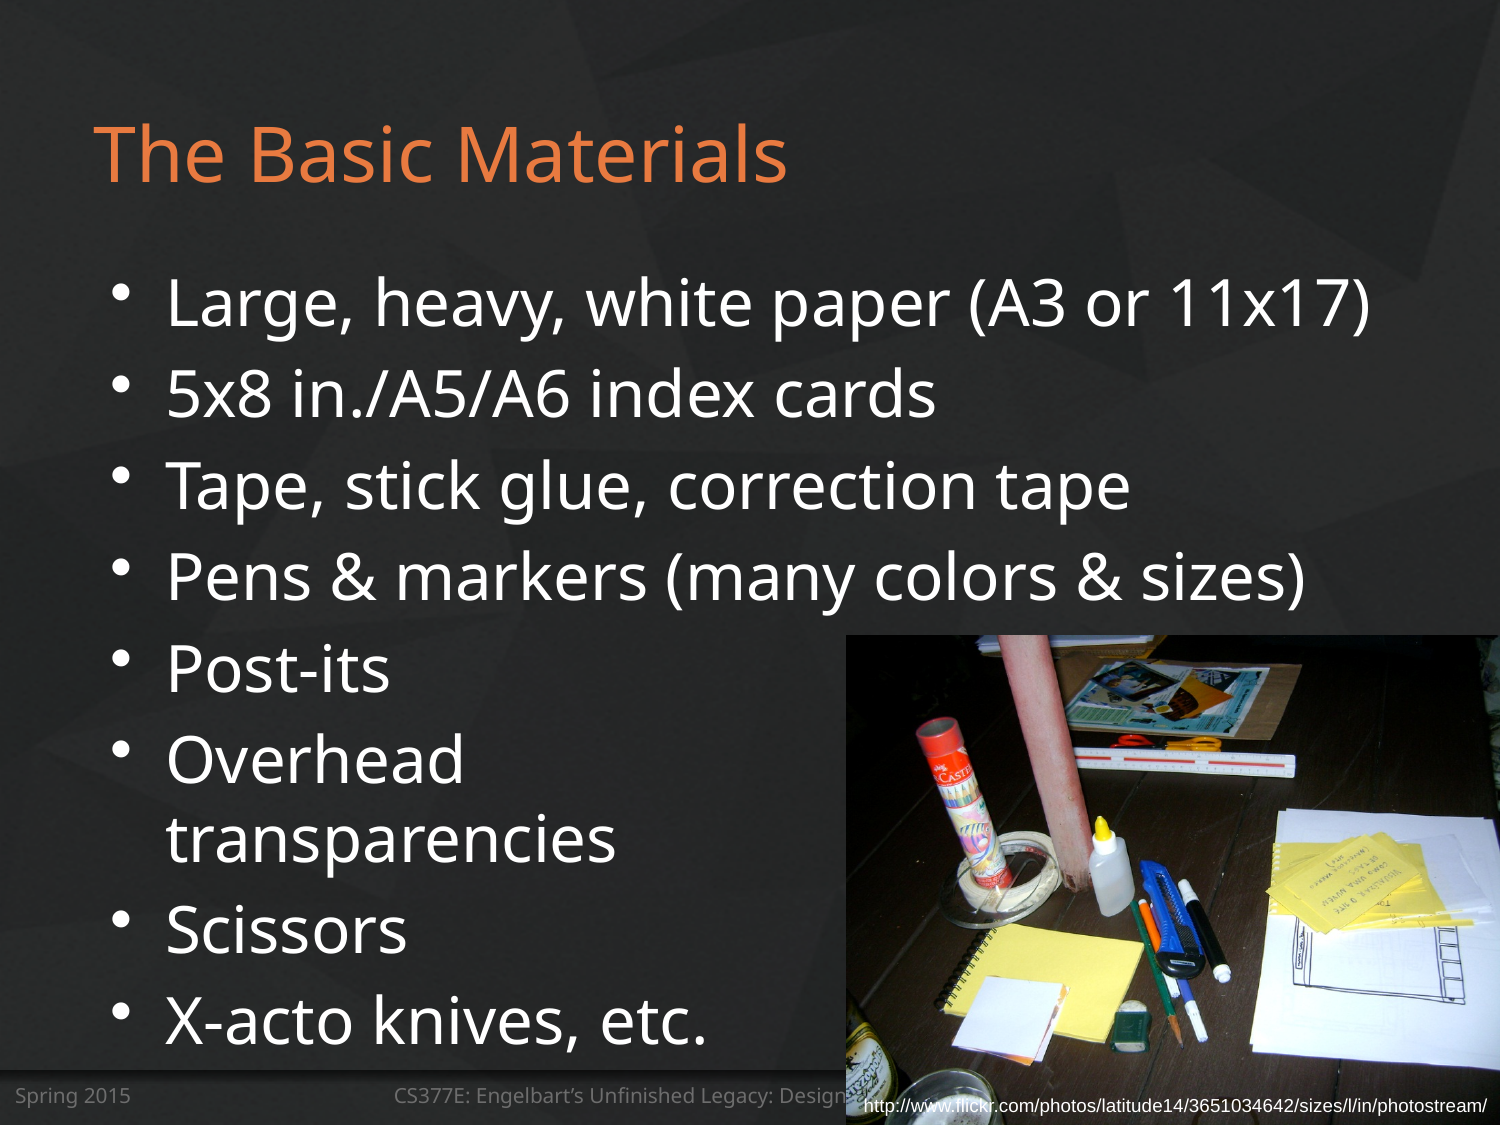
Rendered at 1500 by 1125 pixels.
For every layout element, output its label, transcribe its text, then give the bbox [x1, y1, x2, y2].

slide_number Spring 2015 [0, 1074, 312, 1125]
footer CS377E: Engelbart’s Unfinished Legacy: Designing Solutions to Global Grand Challenges [312, 1074, 841, 1125]
picture [0, 0, 1500, 1125]
title The Basic Materials [78, 57, 1449, 246]
list Large, heavy, white paper (A3 or 11x17) 5x8 in./A5/A6 index cards Tape, stick glue, correction tape Pens & markers (many colors & sizes) Post-its Overhead transparencies Scissors X-acto knives, etc. [94, 253, 1446, 1072]
